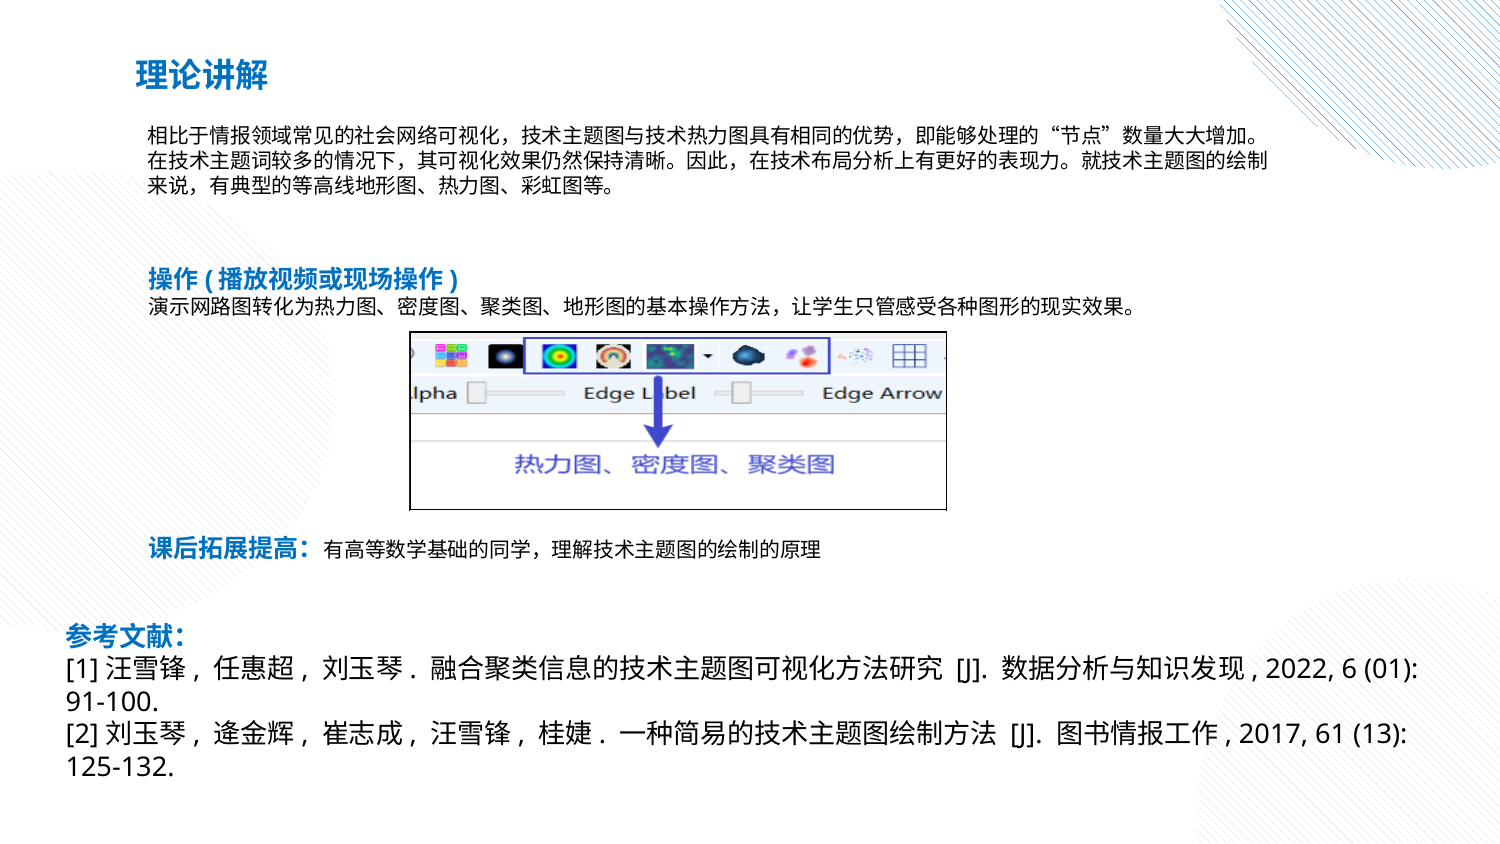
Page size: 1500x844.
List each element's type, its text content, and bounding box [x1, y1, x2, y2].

text_box 课后拓展提高：有高等数学基础的同学，理解技术主题图的绘制的原理 [133, 525, 1259, 570]
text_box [409, 331, 948, 524]
text_box 理论讲解 [120, 47, 301, 101]
text_box 参考文献： [1]汪雪锋, 任惠超, 刘玉琴. 融合聚类信息的技术主题图可视化方法研究 [J]. 数据分析与知识发现, 2022, 6 (01): 91-100. [2]刘玉琴, 逄金辉, 崔志成, 汪雪锋, 桂婕. 一种简易的技术主题图绘制方法 [J]. 图书情报工作, 2017, 61 (13): 125-132. [50, 611, 1472, 789]
text_box 相比于情报领域常见的社会网络可视化，技术主题图与技术热力图具有相同的优势，即能够处理的“节点”数量大大增加。在技术主题词较多的情况下，其可视化效果仍然保持清晰。因此，在技术布局分析上有更好的表现力。就技术主题图的绘制来说，有典型的等高线地形图、热力图、彩虹图等。 [132, 114, 1287, 232]
text_box [1217, 0, 1500, 170]
text_box 操作(播放视频或现场操作) 演示网路图转化为热力图、密度图、聚类图、地形图的基本操作方法，让学生只管感受各种图形的现实效果。 [133, 256, 1252, 326]
text_box [1194, 577, 1500, 844]
text_box [0, 169, 337, 633]
